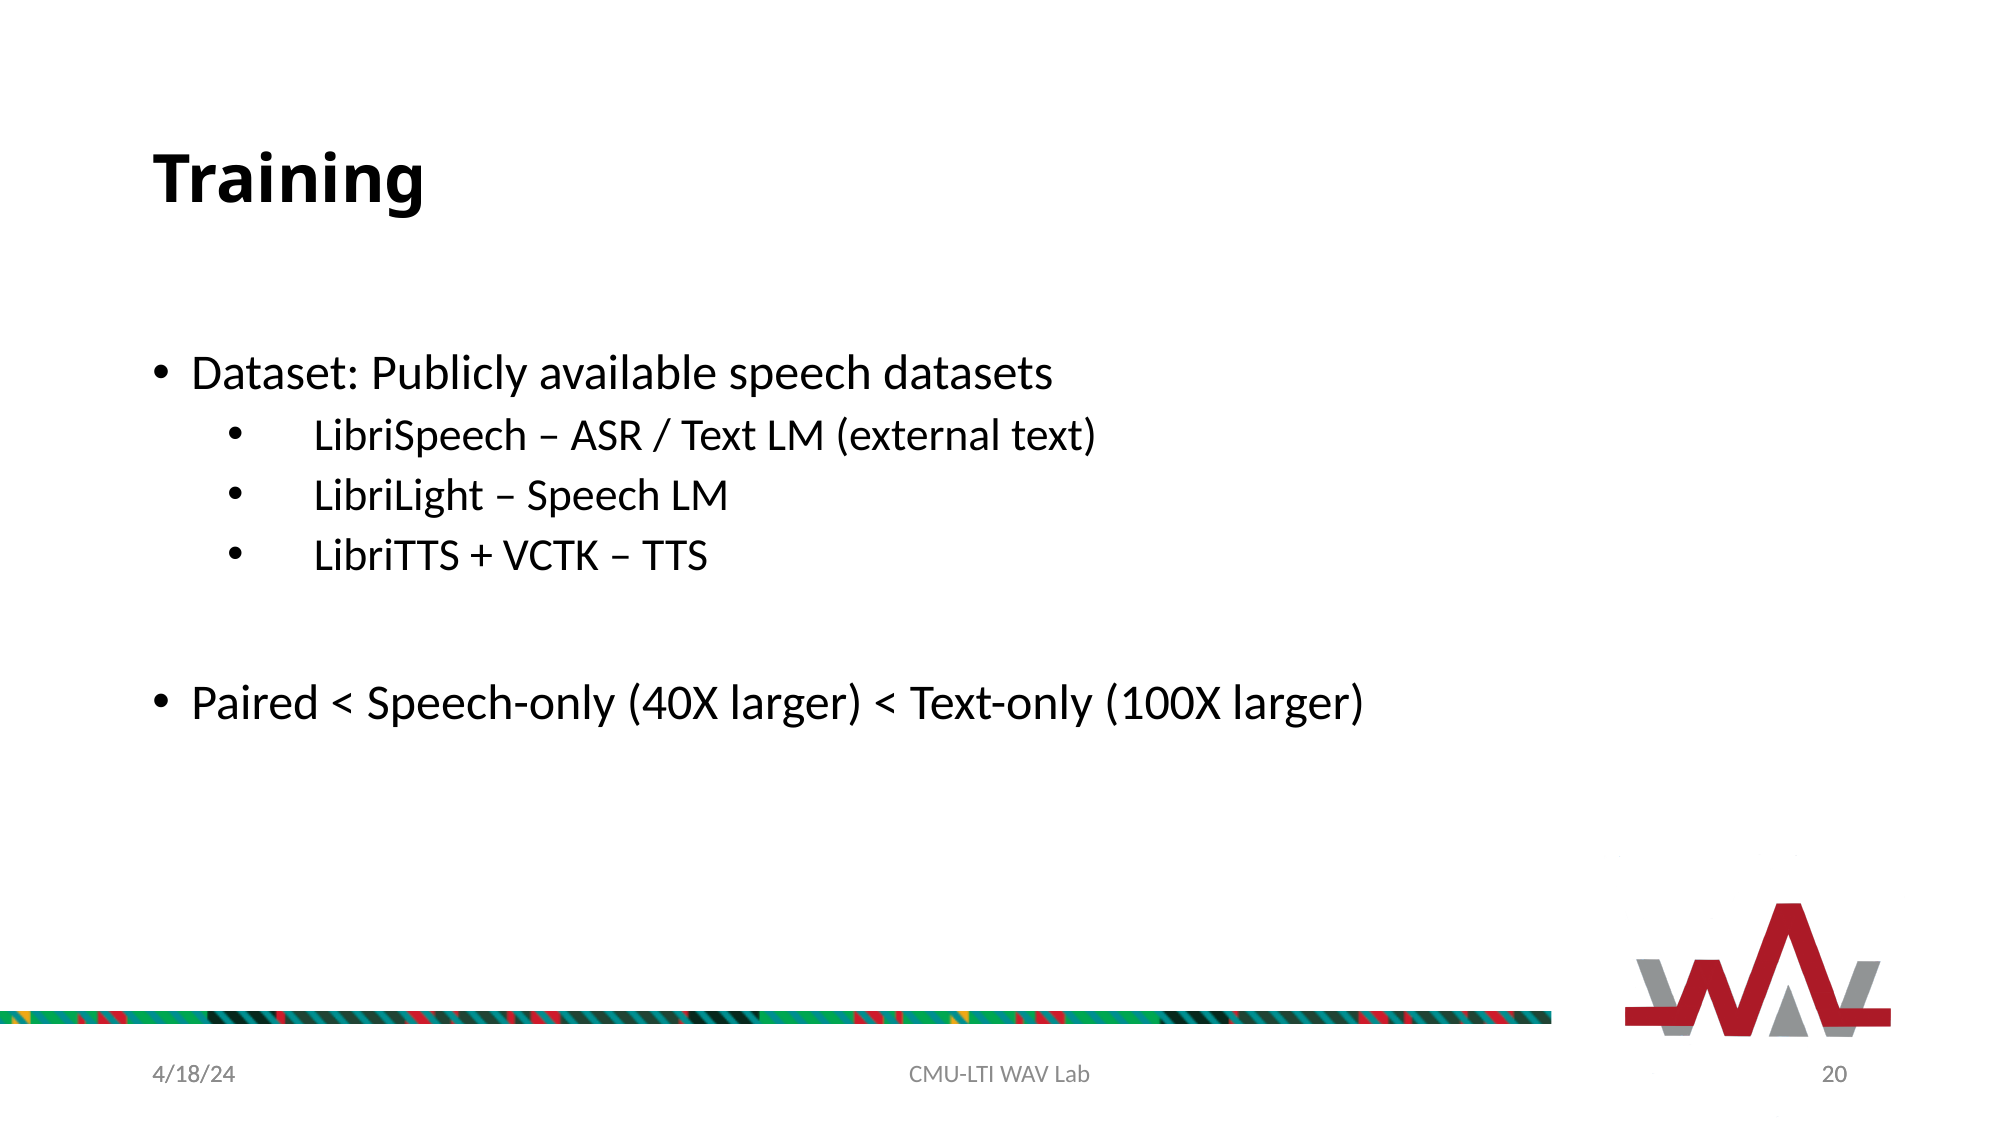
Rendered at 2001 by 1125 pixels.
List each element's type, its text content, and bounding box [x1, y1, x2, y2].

list Dataset: Publicly available speech datasets LibriSpeech – ASR / Text LM (external text) LibriLight – Speech LM LibriTTS + VCTK – TTS Paired < Speech-only (40X larger) < Text-only (100X larger) [137, 339, 1863, 932]
picture [0, 854, 2000, 1125]
title Training [137, 63, 1863, 282]
